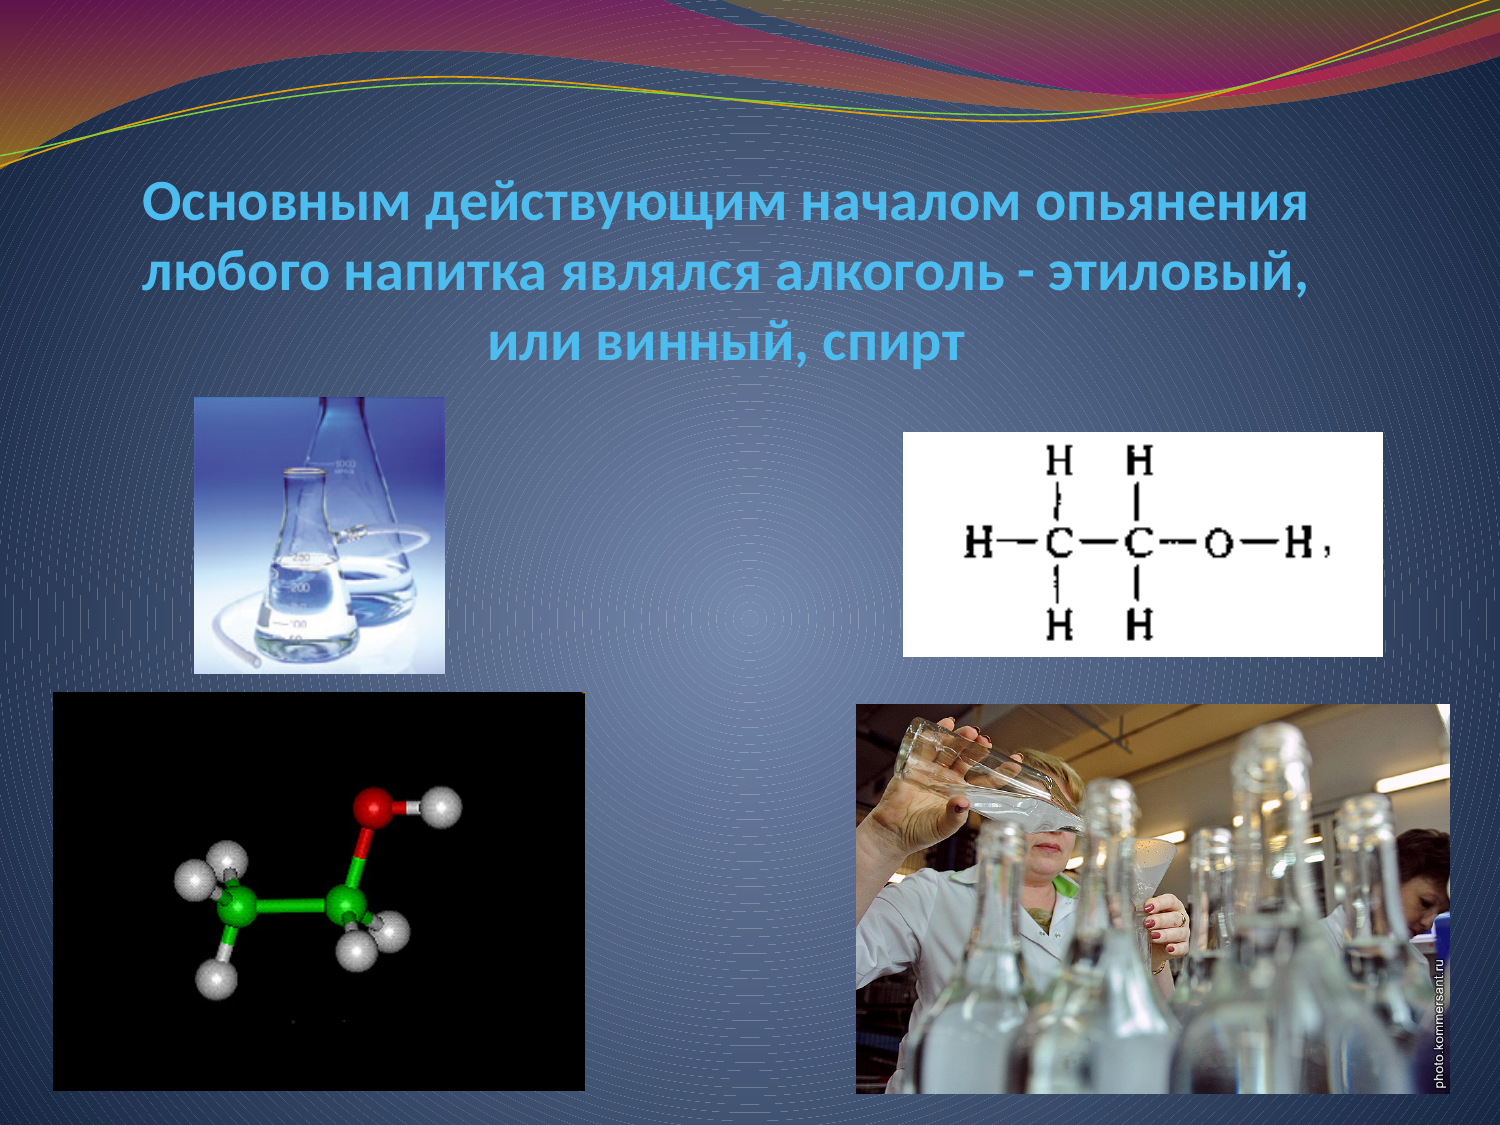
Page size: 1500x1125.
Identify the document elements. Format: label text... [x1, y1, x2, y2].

picture [903, 432, 1383, 658]
picture [52, 692, 585, 1092]
picture [194, 396, 446, 674]
title Основным действующим началом опьянения любого напитка являлся алкоголь - этиловый, или винный, спирт [88, 149, 1364, 373]
picture [856, 703, 1450, 1095]
